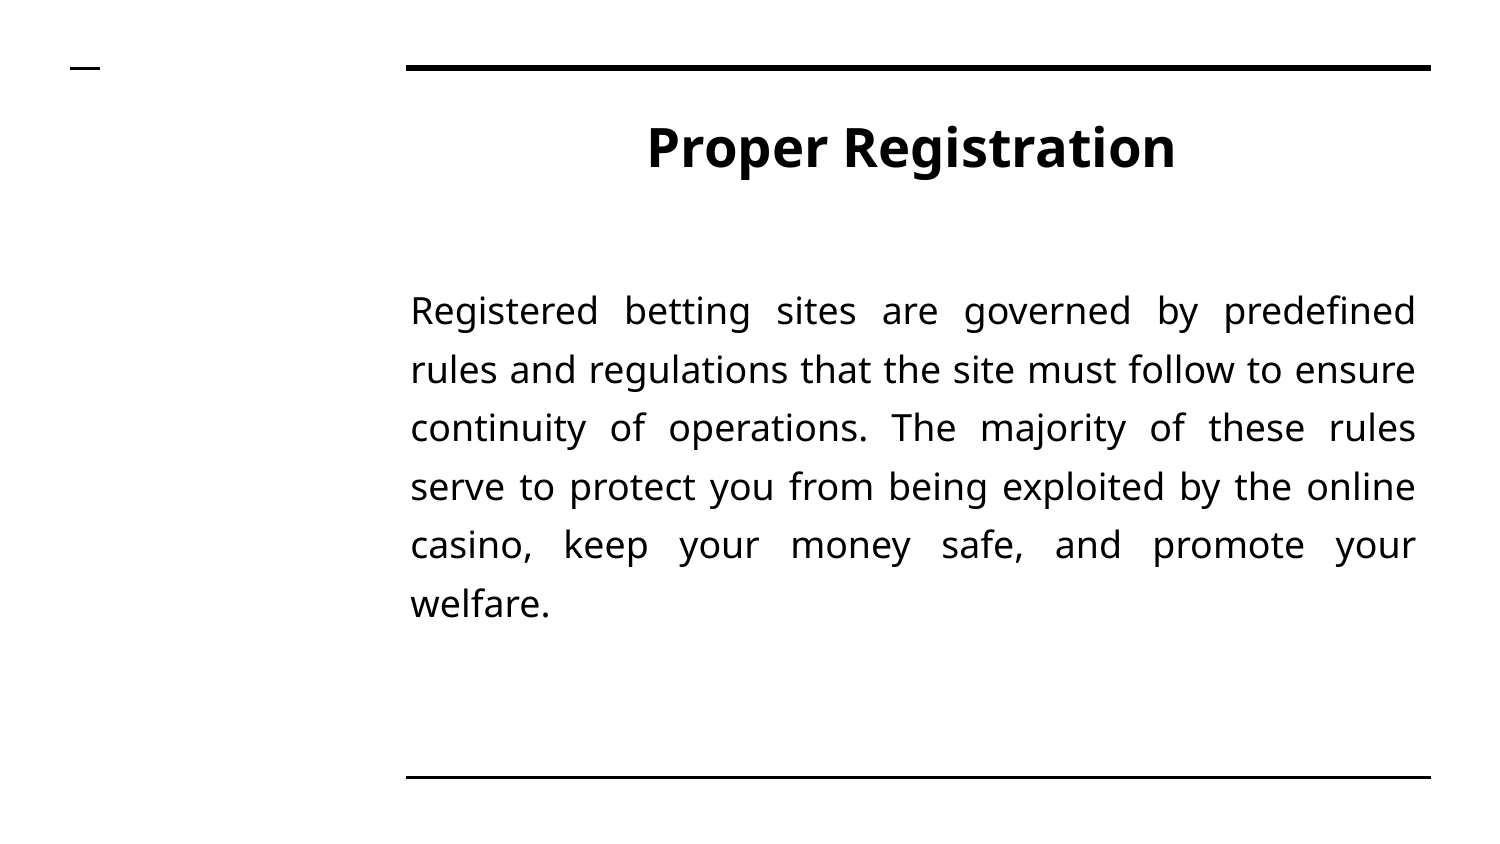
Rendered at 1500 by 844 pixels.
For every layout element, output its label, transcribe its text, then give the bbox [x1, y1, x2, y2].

title Proper Registration [393, 94, 1431, 199]
list Registered betting sites are governed by predefined rules and regulations that the site must follow to ensure continuity of operations. The majority of these rules serve to protect you from being exploited by the online casino, keep your money safe, and promote your welfare. [395, 261, 1433, 755]
